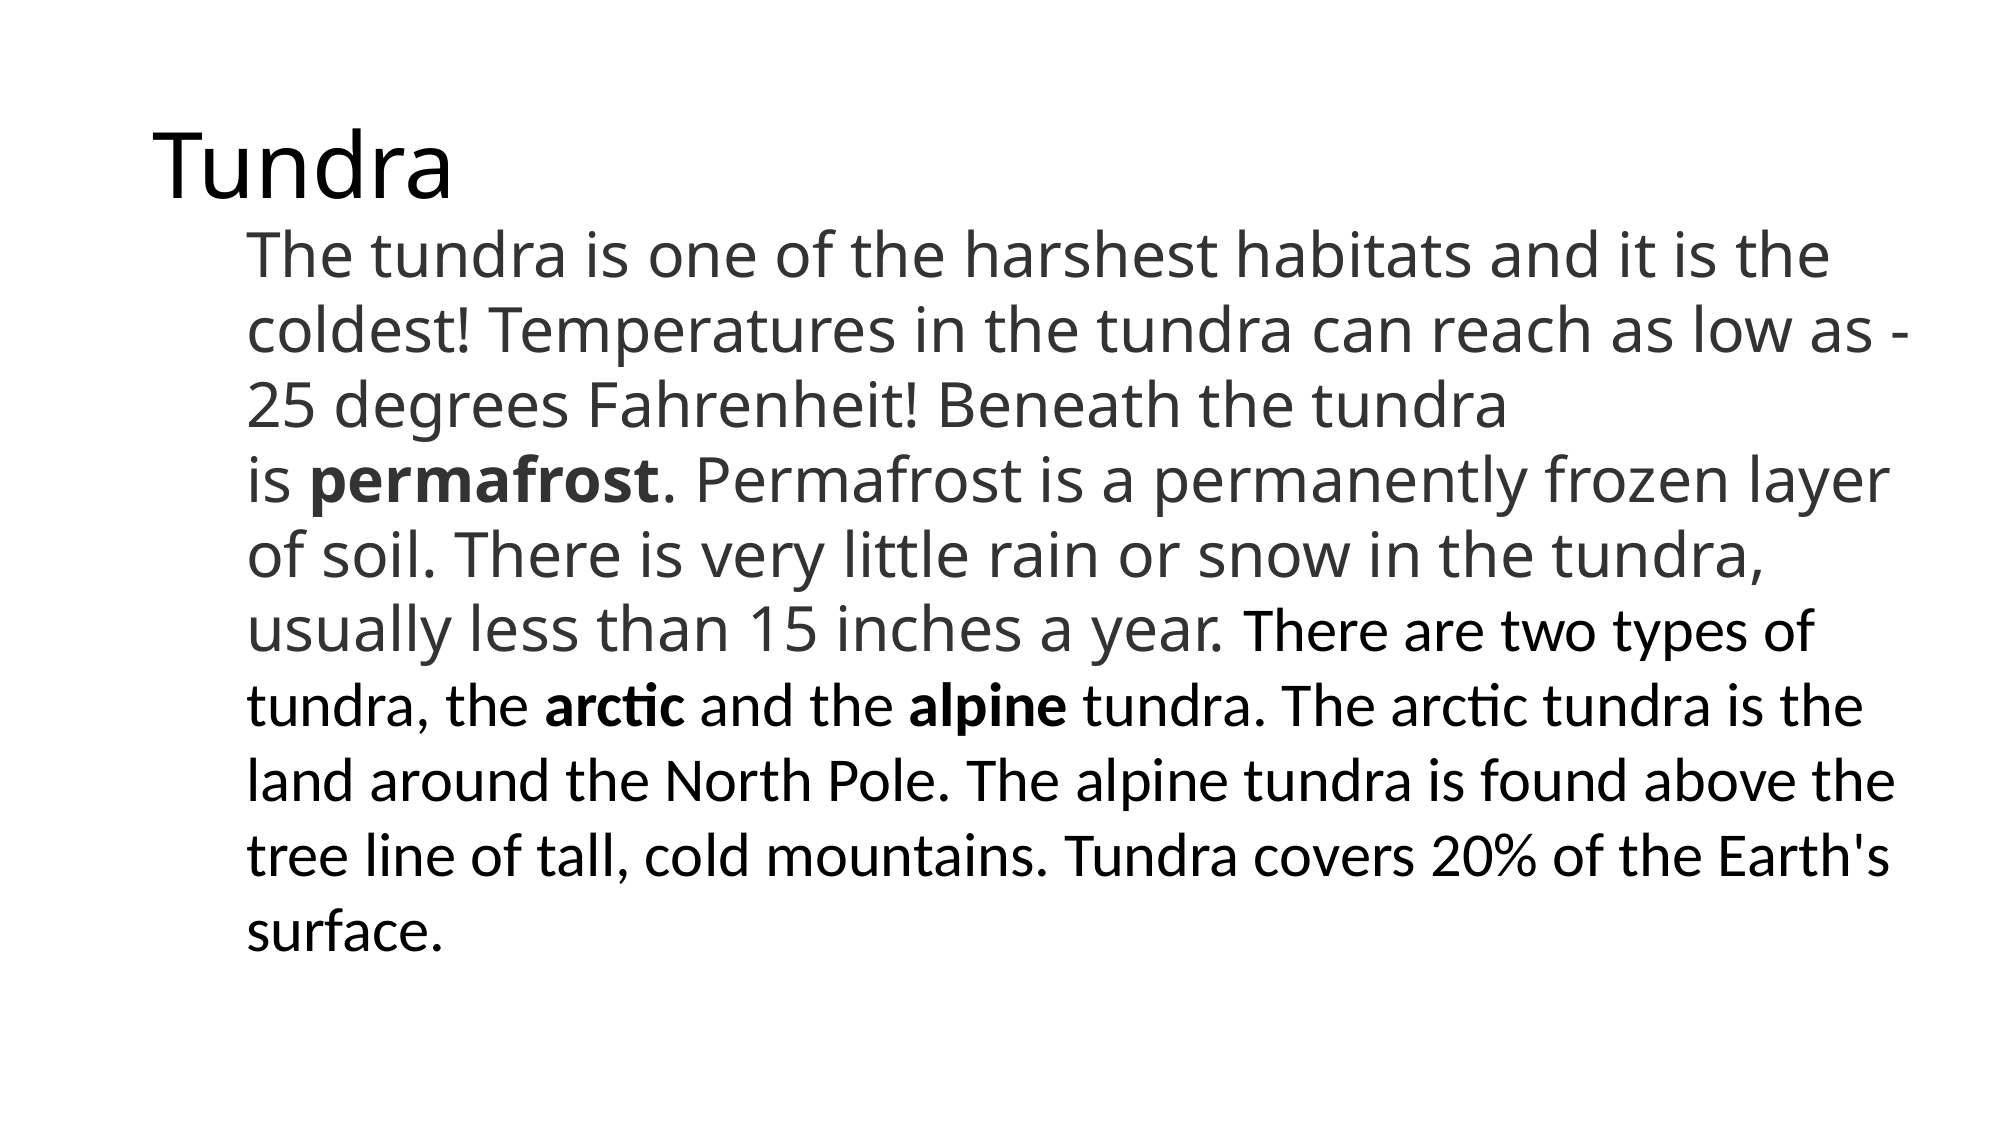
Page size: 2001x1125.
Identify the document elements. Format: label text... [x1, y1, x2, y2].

text_box The tundra is one of the harshest habitats and it is the coldest! Temperatures in the tundra can reach as low as -25 degrees Fahrenheit! Beneath the tundra is permafrost. Permafrost is a permanently frozen layer of soil. There is very little rain or snow in the tundra, usually less than 15 inches a year. There are two types of tundra, the arctic and the alpine tundra. The arctic tundra is the land around the North Pole. The alpine tundra is found above the tree line of tall, cold mountains. Tundra covers 20% of the Earth's surface. [231, 207, 1929, 972]
title Tundra [137, 59, 1863, 278]
